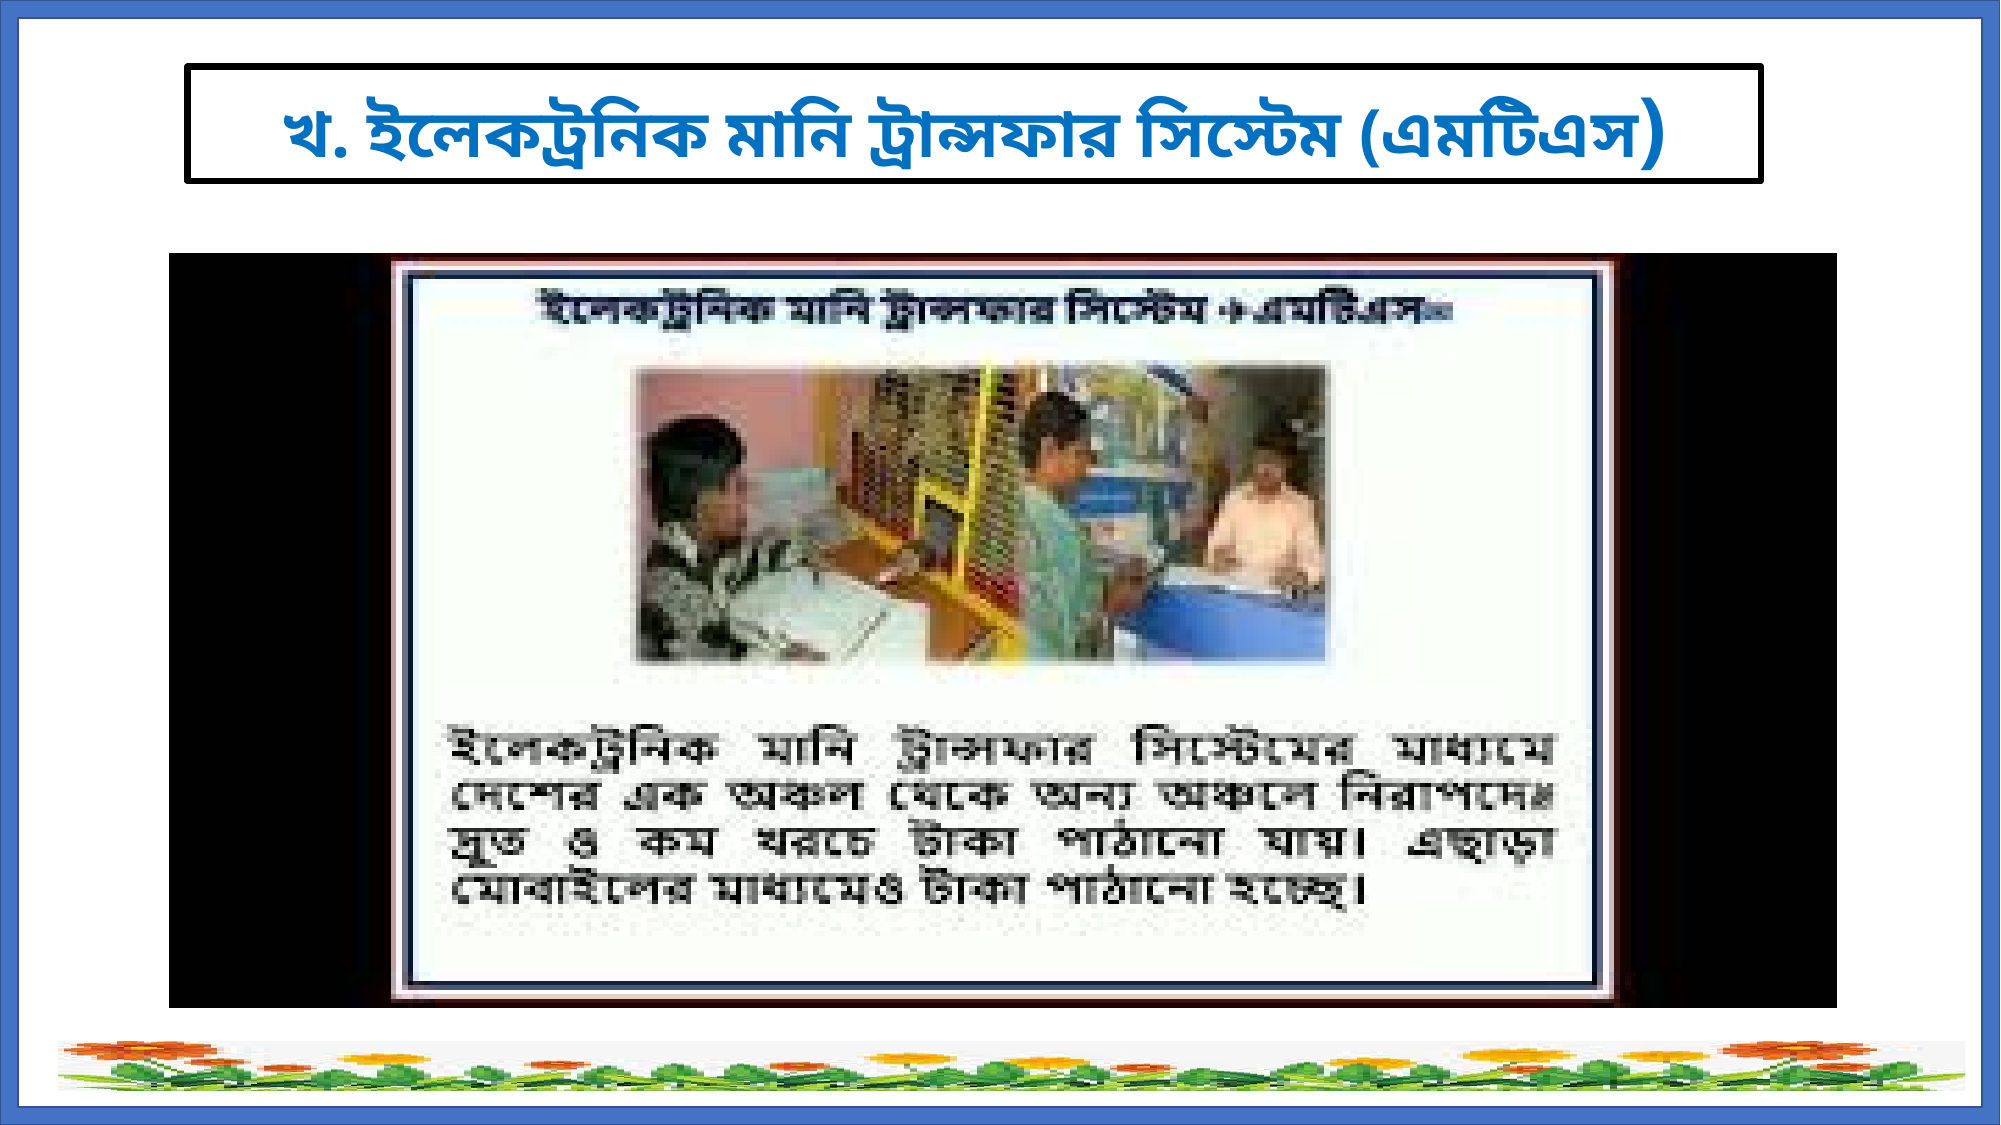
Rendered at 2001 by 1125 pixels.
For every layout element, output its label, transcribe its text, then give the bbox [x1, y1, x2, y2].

text_box [0, 0, 2000, 1125]
text_box খ. ইলেকট্রনিক মানি ট্রান্সফার সিস্টেম (এমটিএস) [187, 66, 1761, 182]
picture [47, 1041, 1966, 1091]
picture [169, 253, 1837, 1008]
